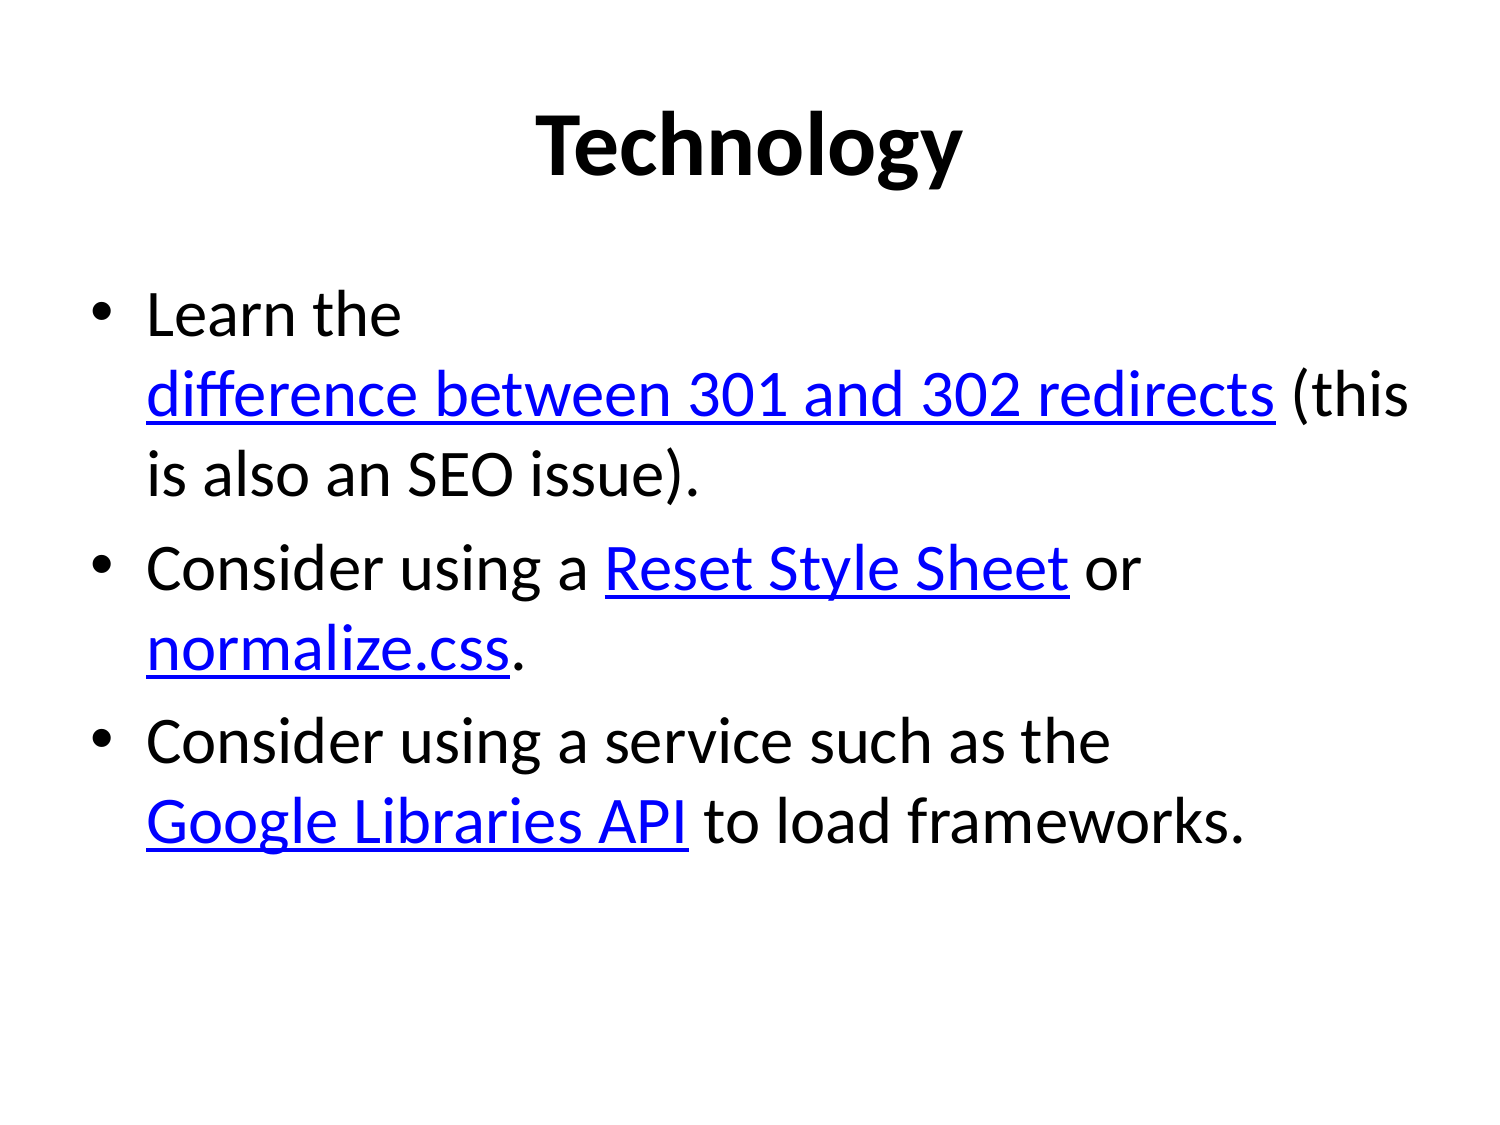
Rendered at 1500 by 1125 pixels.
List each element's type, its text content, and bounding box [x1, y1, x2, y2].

title Technology [75, 45, 1425, 233]
list Learn the difference between 301 and 302 redirects (this is also an SEO issue). Consider using a Reset Style Sheet or normalize.css. Consider using a service such as the Google Libraries API to load frameworks. [75, 262, 1425, 1005]
